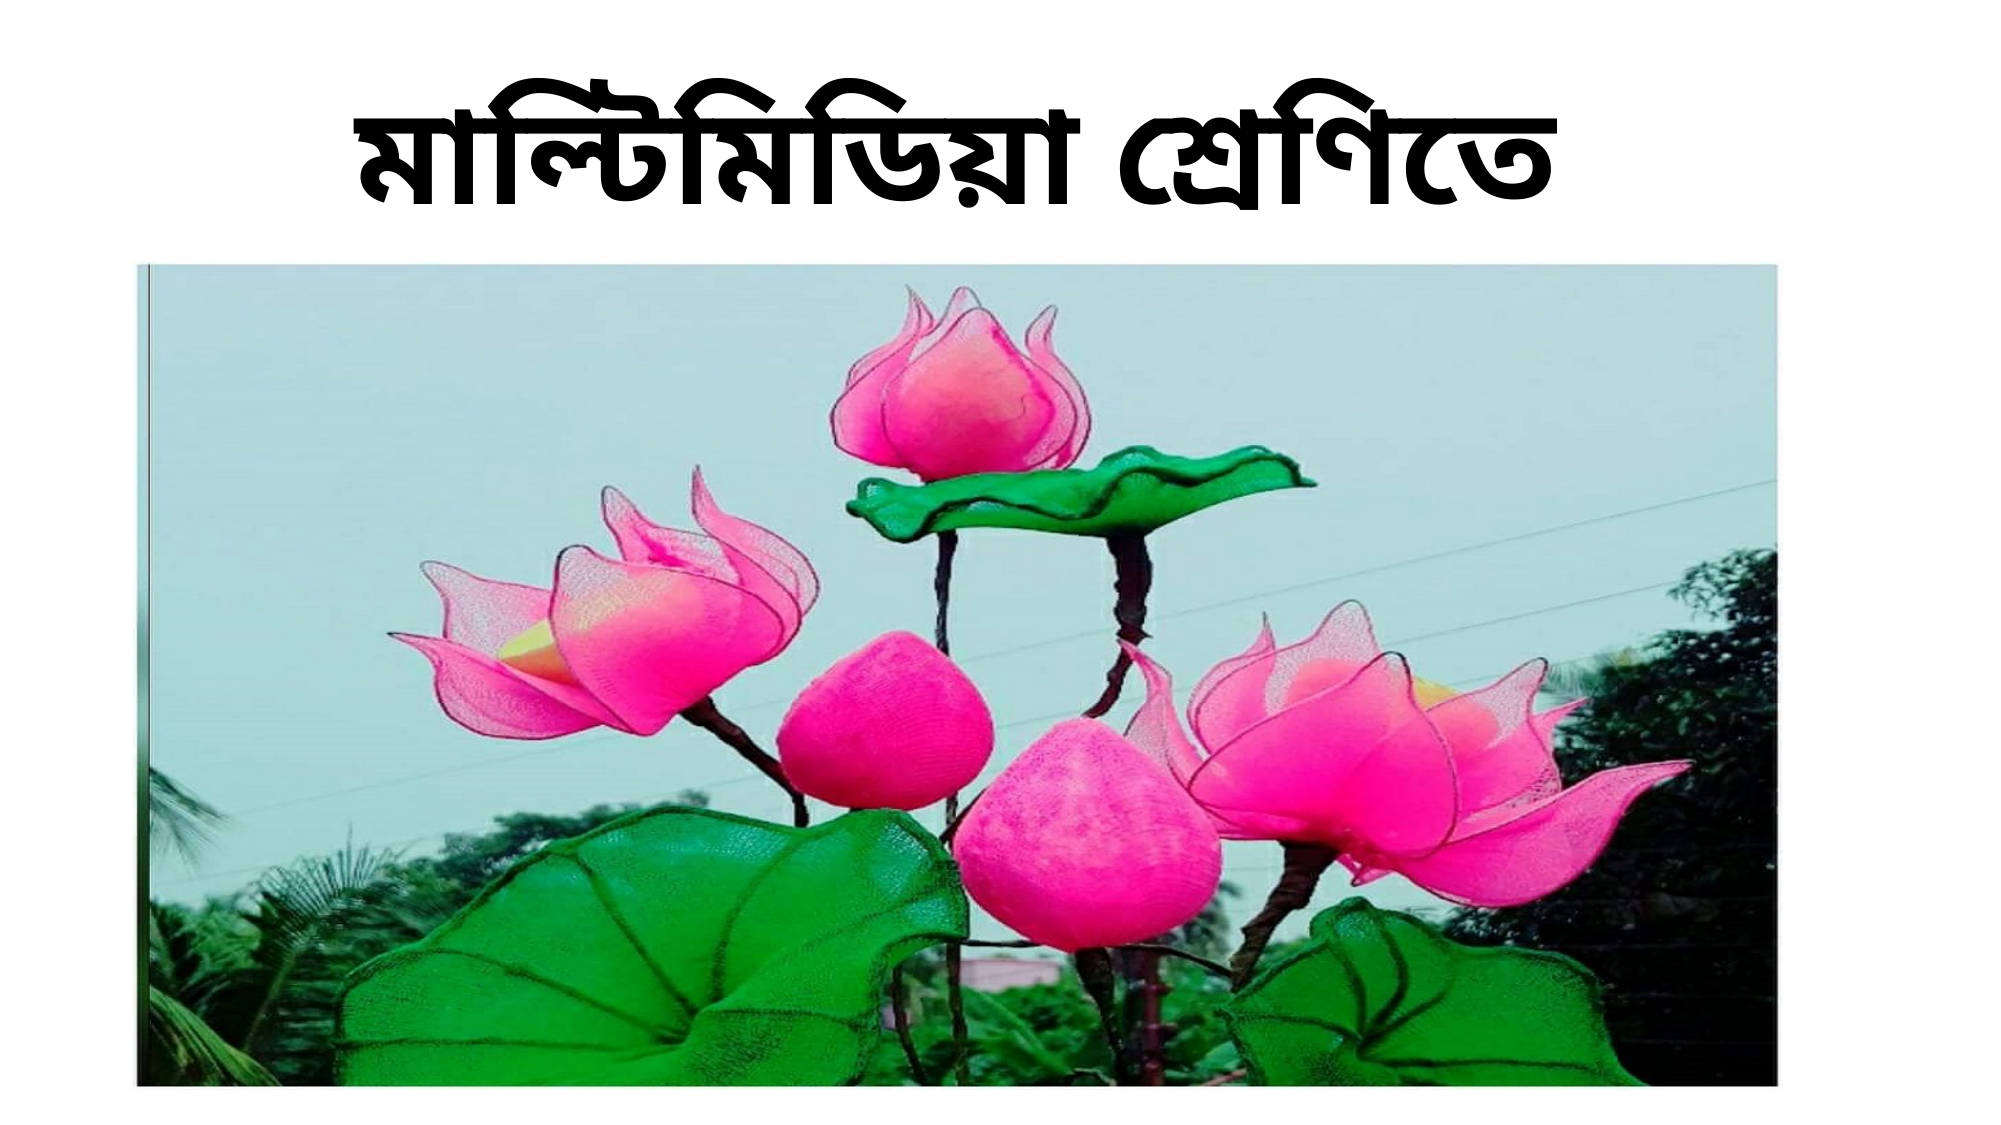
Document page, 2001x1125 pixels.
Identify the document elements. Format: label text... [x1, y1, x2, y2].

picture [132, 261, 1783, 1090]
text_box মাল্টিমিডিয়া শ্রেণিতে স্বাগত [251, 60, 1661, 261]
